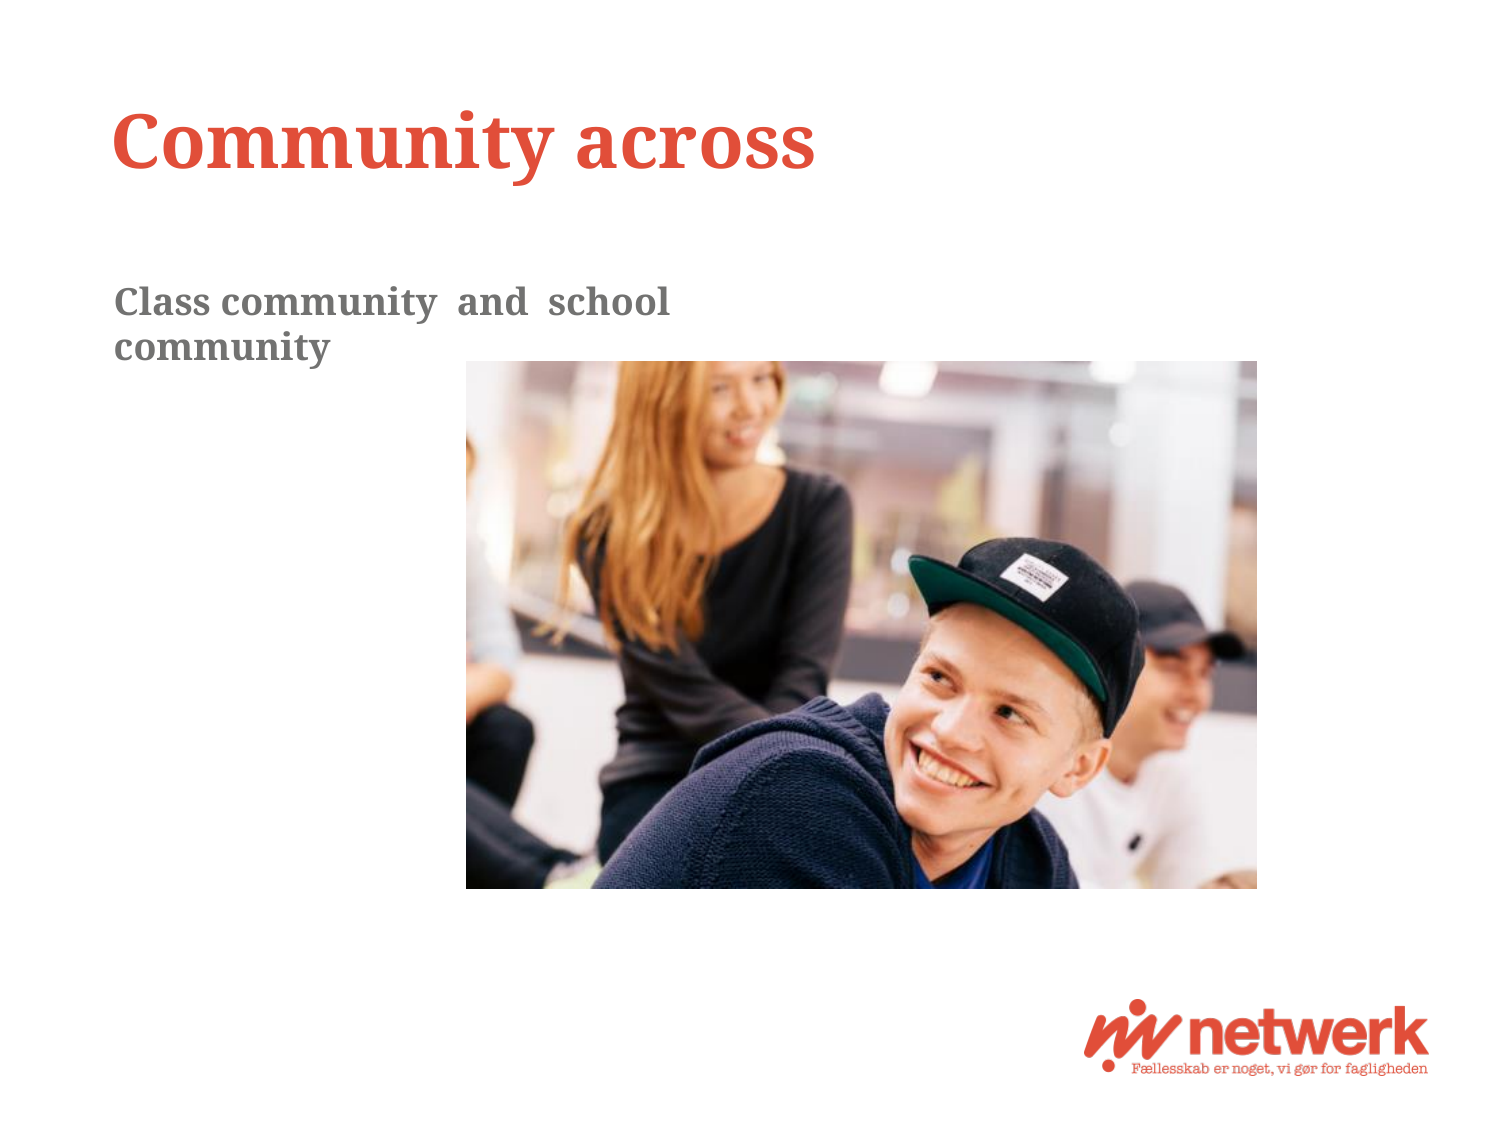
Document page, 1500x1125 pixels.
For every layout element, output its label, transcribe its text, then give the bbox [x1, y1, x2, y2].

picture [466, 361, 1257, 890]
title Community across [95, 93, 1446, 189]
list Class community and school community [113, 278, 733, 953]
picture [1084, 999, 1429, 1076]
